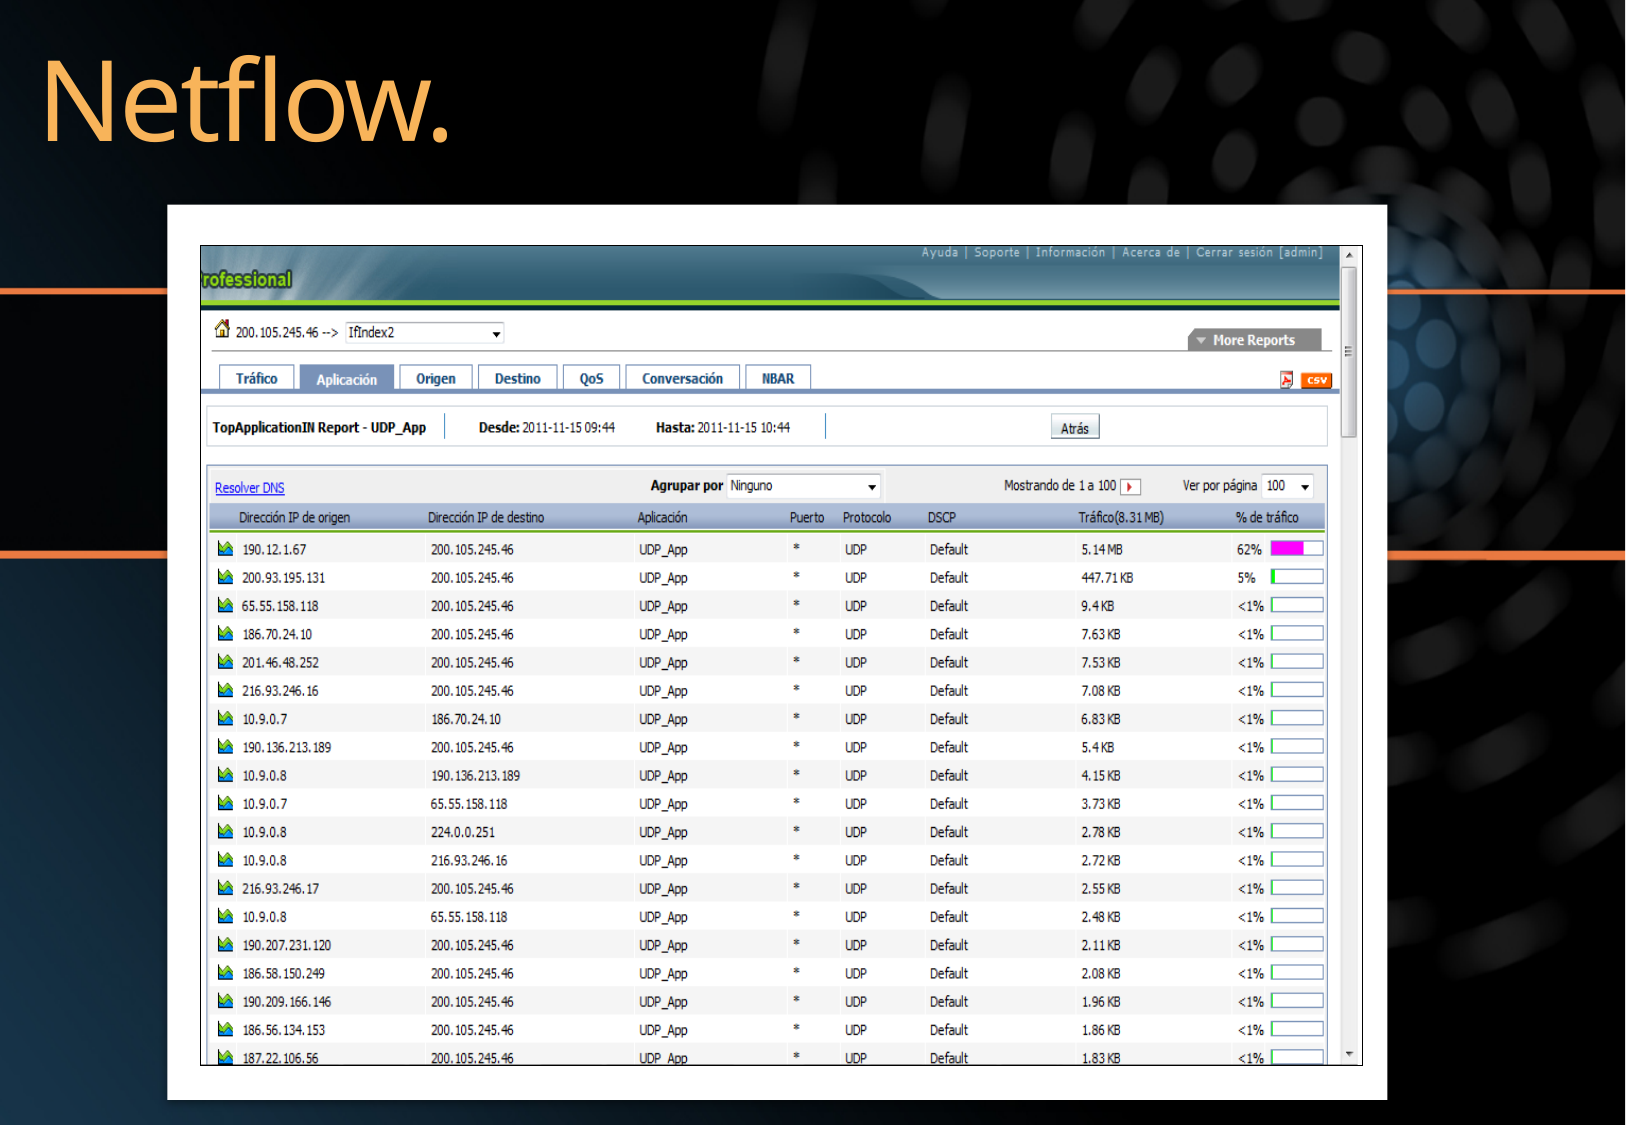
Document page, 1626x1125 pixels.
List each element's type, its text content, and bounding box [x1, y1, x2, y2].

picture [0, 0, 1626, 1125]
text_box [167, 204, 1388, 1100]
text_box Netflow. [37, 50, 1527, 160]
